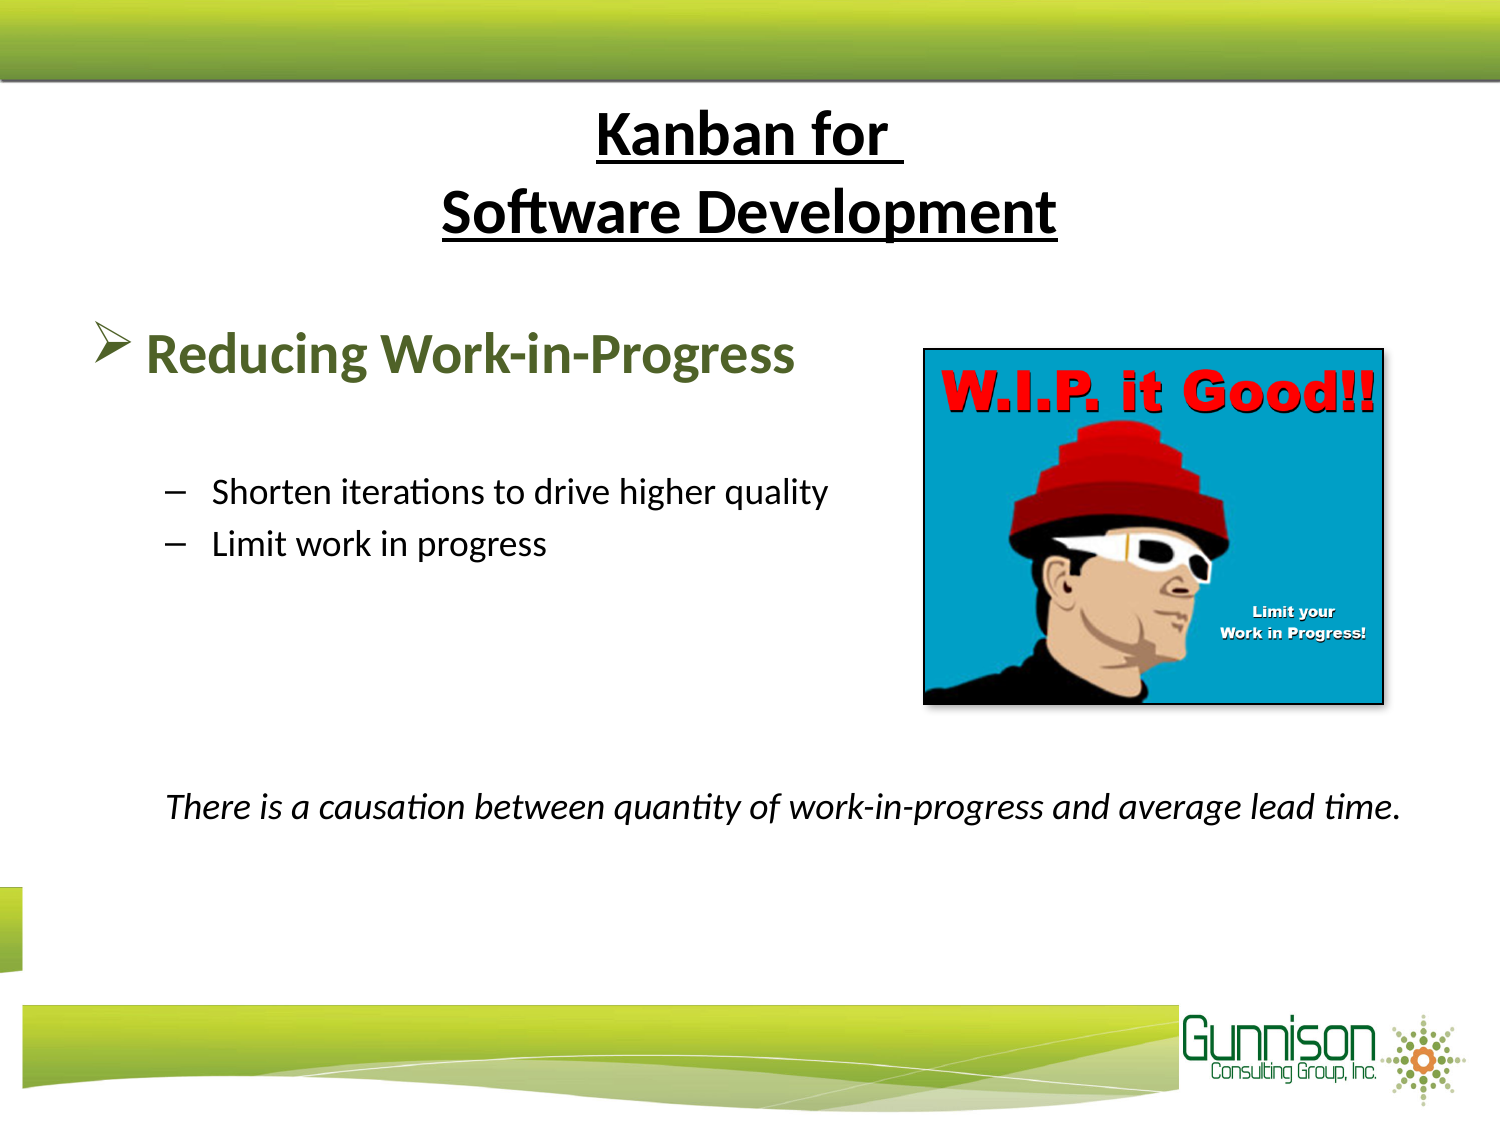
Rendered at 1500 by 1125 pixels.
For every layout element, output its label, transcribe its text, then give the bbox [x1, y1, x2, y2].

list Reducing Work-in-Progress Shorten iterations to drive higher quality Limit work in progress There is a causation between quantity of work-in-progress and average lead time. [75, 307, 1425, 1050]
picture [0, 0, 1500, 1125]
title Kanban for Software Development [75, 75, 1425, 263]
